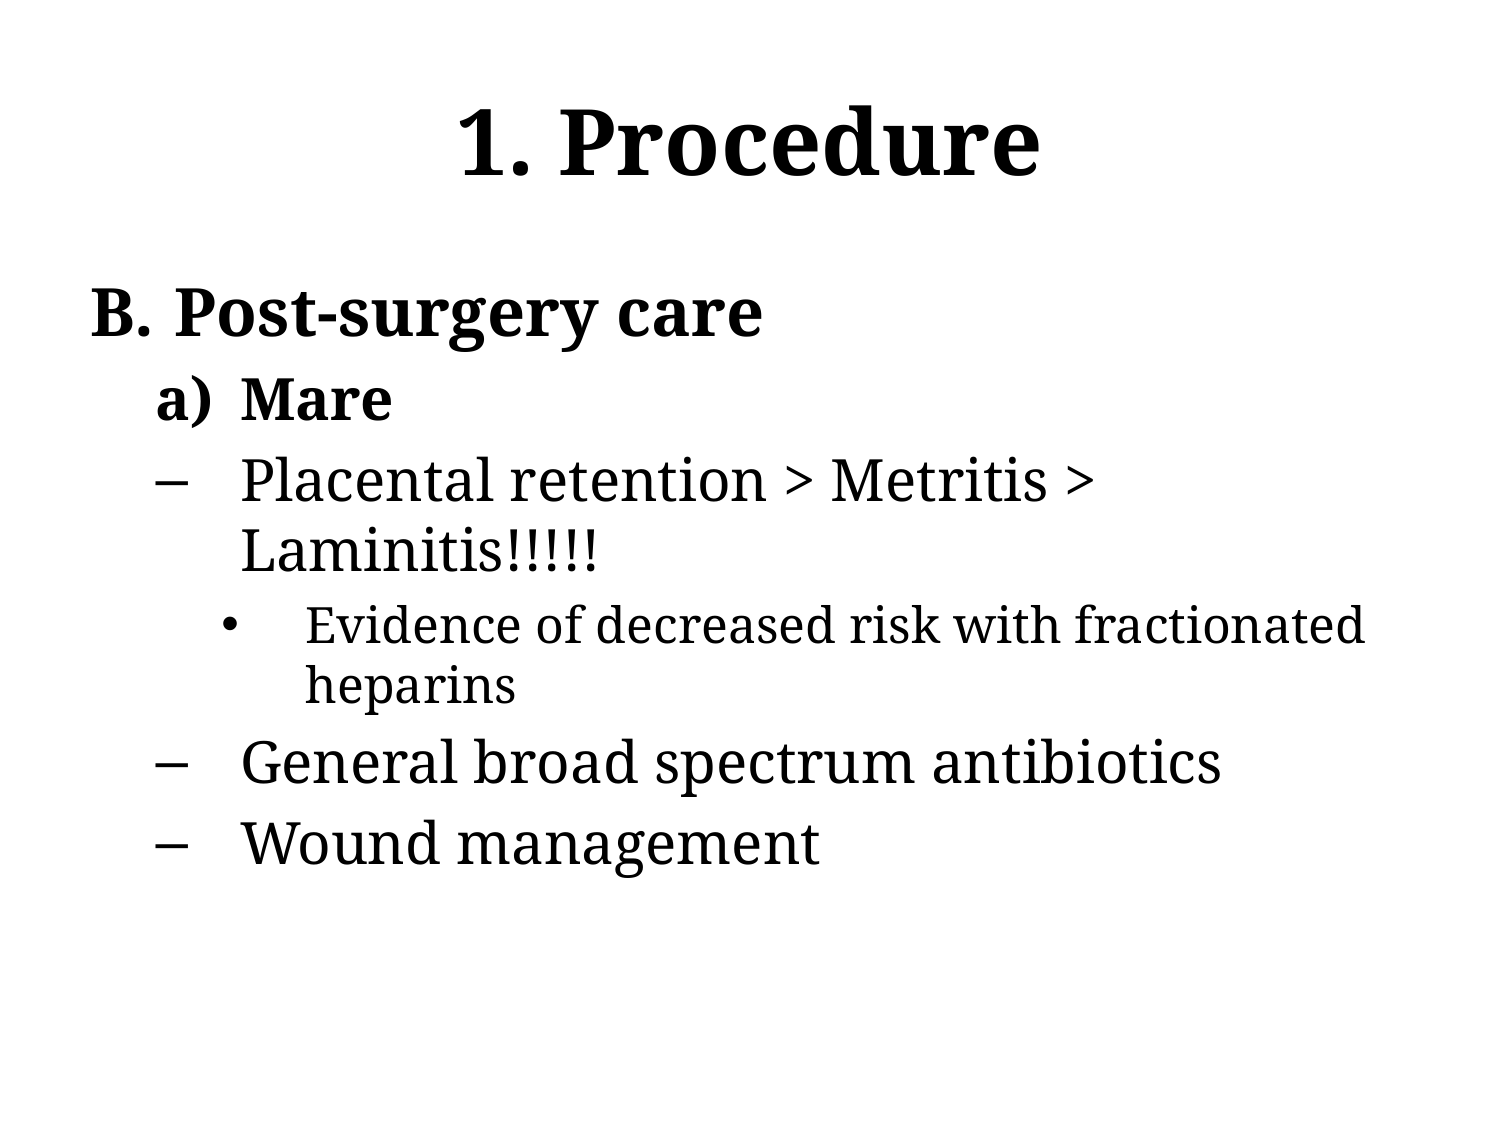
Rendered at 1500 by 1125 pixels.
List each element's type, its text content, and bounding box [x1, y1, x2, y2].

list Post-surgery care Mare Placental retention > Metritis > Laminitis!!!!! Evidence of decreased risk with fractionated heparins General broad spectrum antibiotics Wound management [75, 262, 1425, 1005]
title 1. Procedure [75, 45, 1425, 233]
